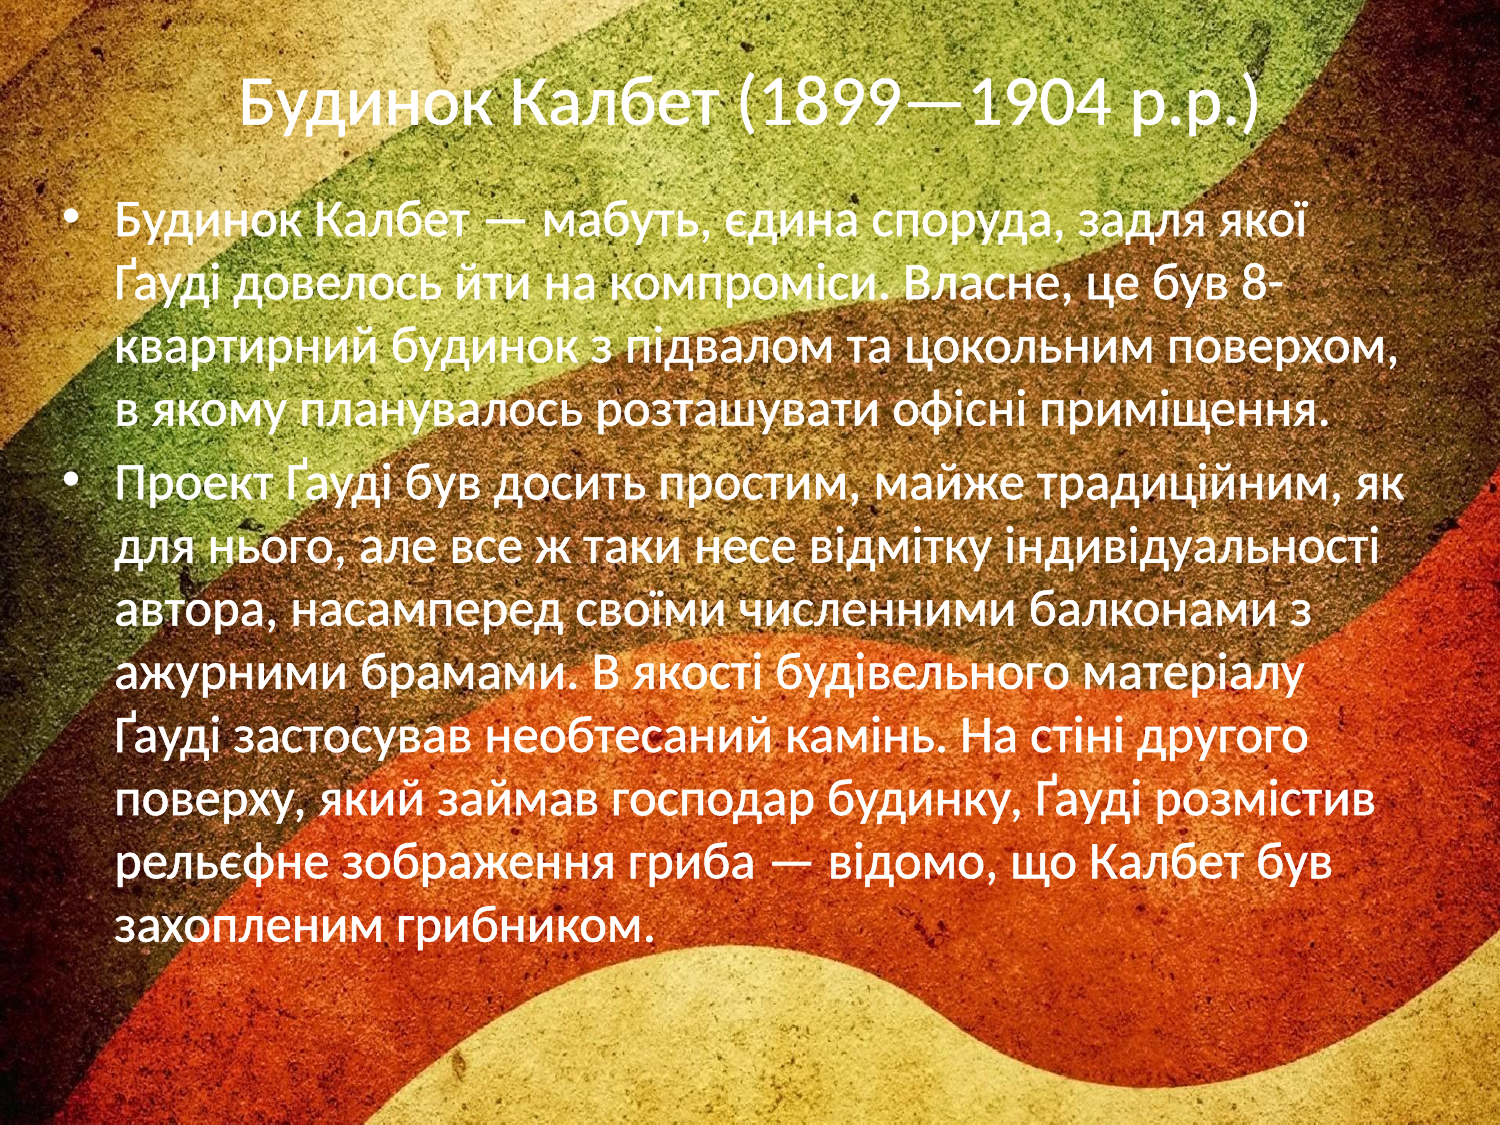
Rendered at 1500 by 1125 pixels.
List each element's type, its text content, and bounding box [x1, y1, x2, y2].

picture [0, 0, 1500, 1125]
title Будинок Калбет (1899—1904 р.р.) [75, 45, 1425, 175]
list Будинок Калбет — мабуть, єдина споруда, задля якої Ґауді довелось йти на компроміси. Власне, це був 8-квартирний будинок з підвалом та цокольним поверхом, в якому планувалось розташувати офісні приміщення. Проект Ґауді був досить простим, майже традиційним, як для нього, але все ж таки несе відмітку індивідуальності автора, насамперед своїми численними балконами з ажурними брамами. В якості будівельного матеріалу Ґауді застосував необтесаний камінь. На стіні другого поверху, який займав господар будинку, Ґауді розмістив рельєфне зображення гриба — відомо, що Калбет був захопленим грибником. [46, 175, 1425, 1005]
